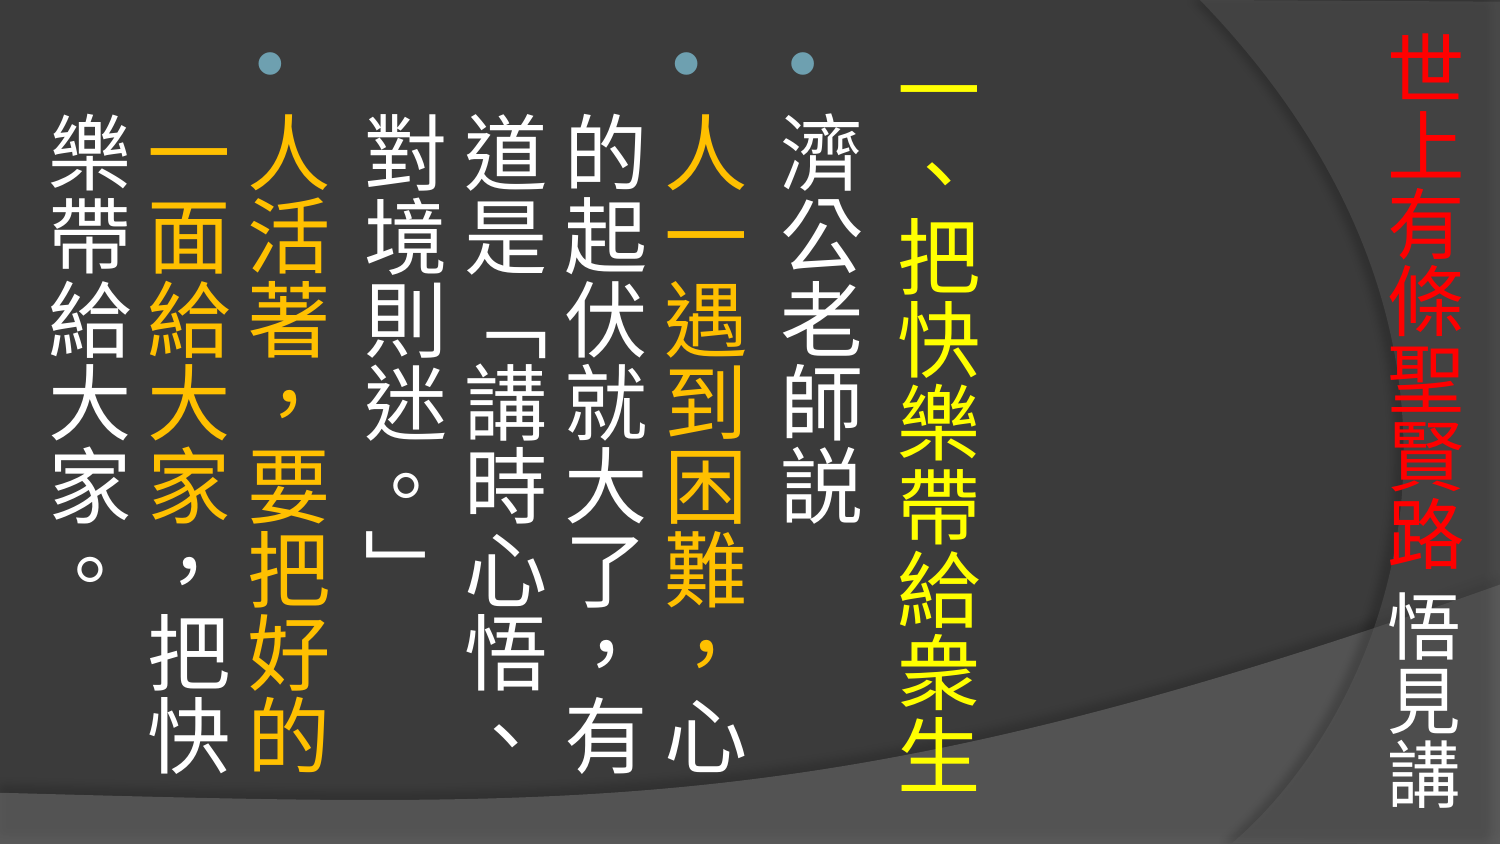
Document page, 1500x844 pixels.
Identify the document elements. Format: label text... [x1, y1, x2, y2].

title 世上有條聖賢路 悟見講 [1364, 21, 1483, 820]
list 一、把快樂帶給衆生 濟公老師説 人一遇到困難，心的起伏就大了，有道是「講時心悟、對境則迷。」 人活著，要把好的一面給大家，把快樂帶給大家。 [29, 27, 1365, 820]
